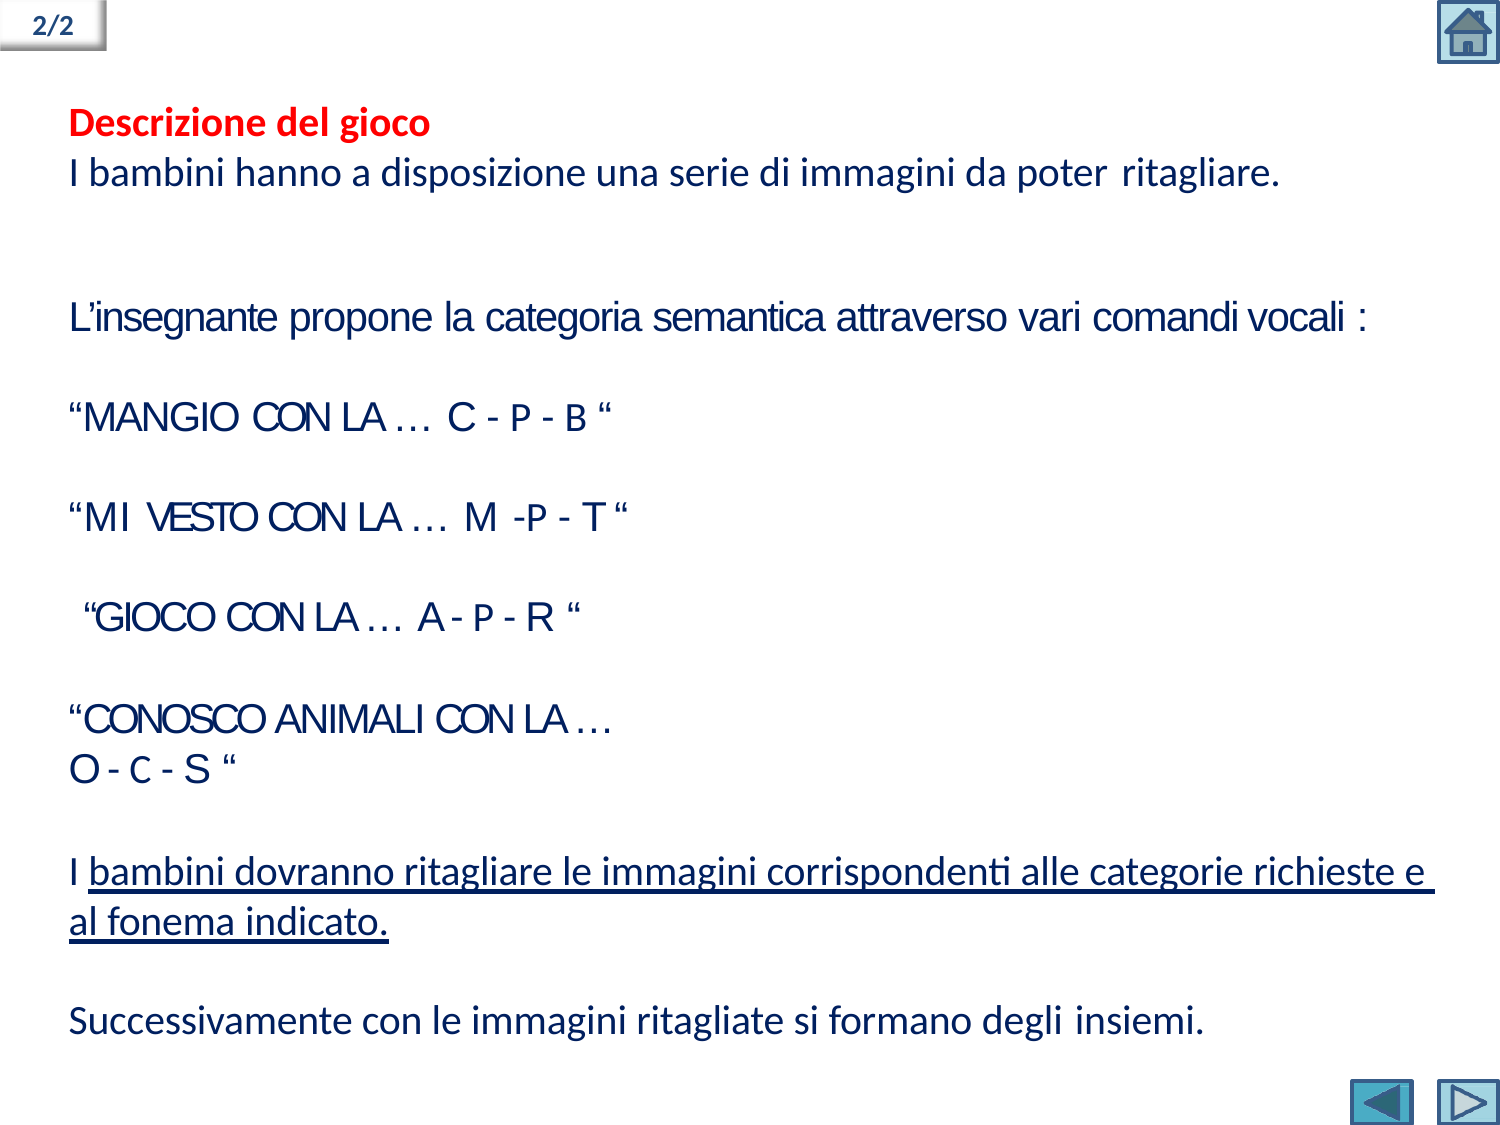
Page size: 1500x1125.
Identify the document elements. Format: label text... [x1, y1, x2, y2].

text_box [0, 0, 107, 51]
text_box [1350, 1078, 1414, 1125]
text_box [1436, 1078, 1500, 1125]
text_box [1436, 0, 1500, 65]
text_box L’insegnante propone la categoria semantica attraverso vari comandi vocali : “MANGIO CON LA … C - P - B “ “MI VESTO CON LA … M -P - T “ “GIOCO CON LA … A - P - R “ “CONOSCO ANIMALI CON LA … O - C - S “ I bambini dovranno ritagliare le immagini corrispondenti alle categorie richieste e al fonema indicato. Successivamente con le immagini ritagliate si formano degli insiemi. [66, 287, 1446, 1044]
text_box 2/2 [30, 3, 77, 41]
title Descrizione del gioco I bambini hanno a disposizione una serie di immagini da poter ritagliare. [66, 92, 1447, 283]
